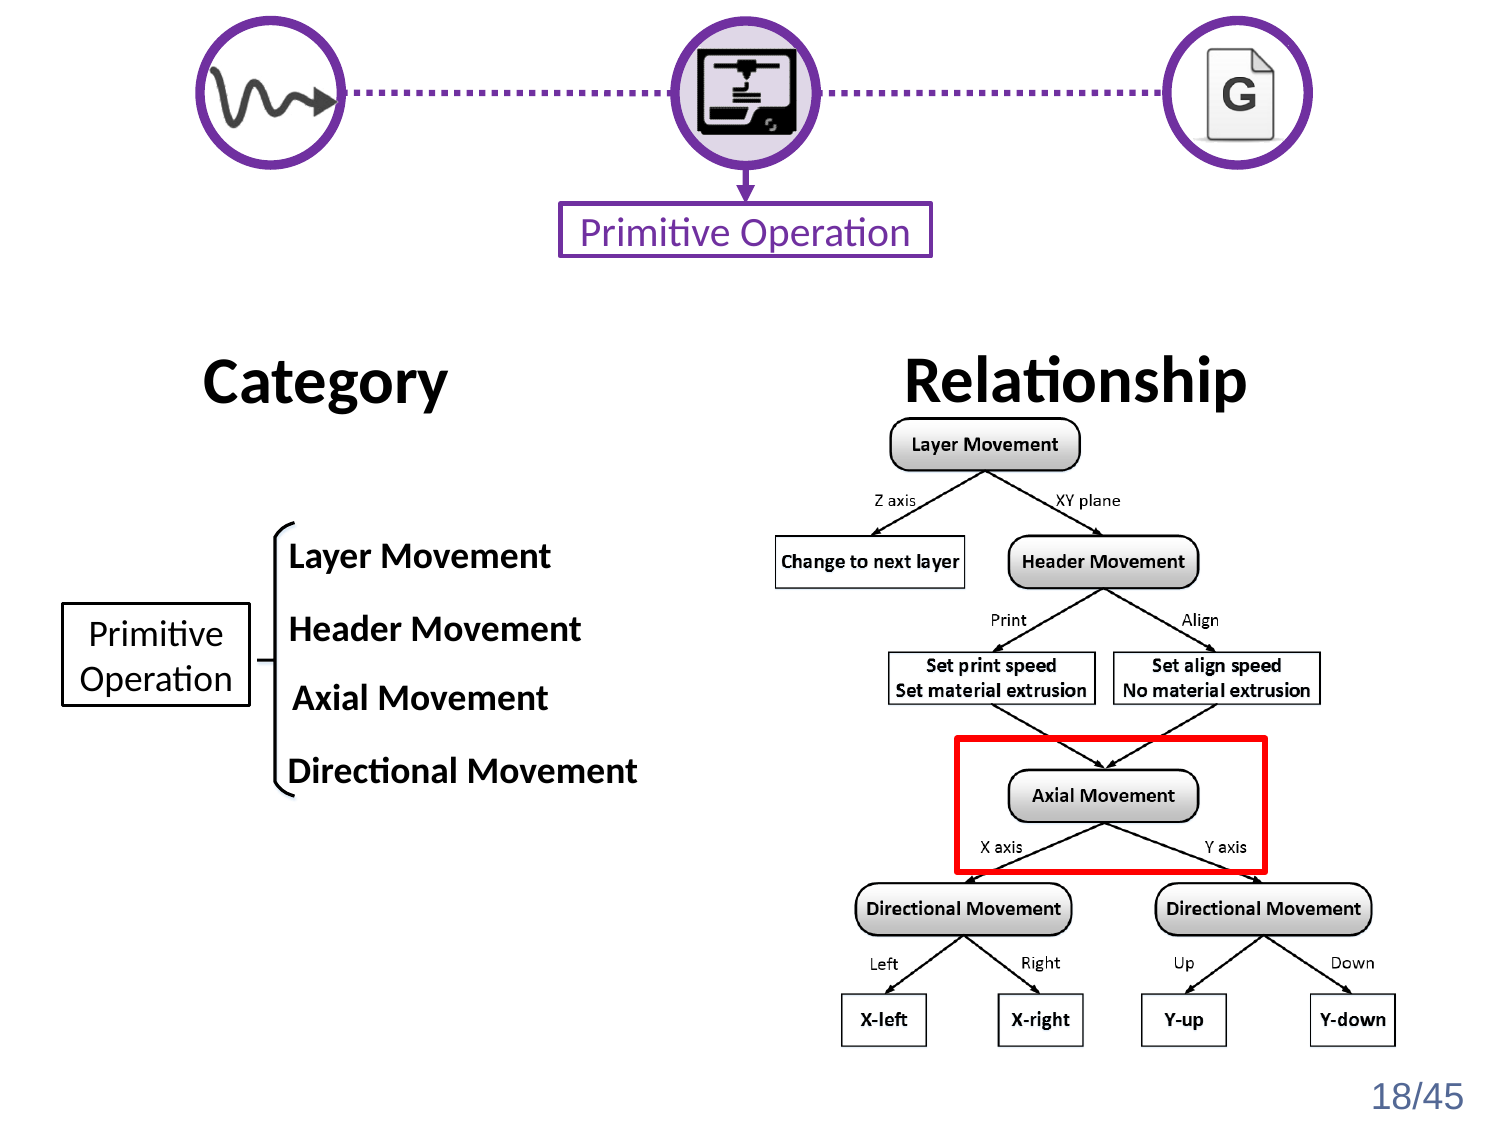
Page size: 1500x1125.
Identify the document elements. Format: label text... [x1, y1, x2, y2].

picture [695, 47, 800, 140]
text_box [673, 19, 818, 141]
text_box Layer Movement [303, 523, 567, 584]
text_box Relationship [889, 328, 1264, 411]
text_box Header Movement [304, 596, 597, 657]
text_box Axial Movement [304, 665, 564, 725]
picture [249, 518, 300, 804]
text_box Directional Movement [304, 738, 654, 799]
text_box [199, 20, 342, 166]
text_box Primitive Operation [559, 202, 933, 258]
text_box Primitive Operation [61, 602, 243, 707]
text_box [1166, 20, 1309, 166]
text_box [696, 147, 795, 167]
text_box Category [189, 328, 465, 424]
picture [768, 412, 1401, 1051]
